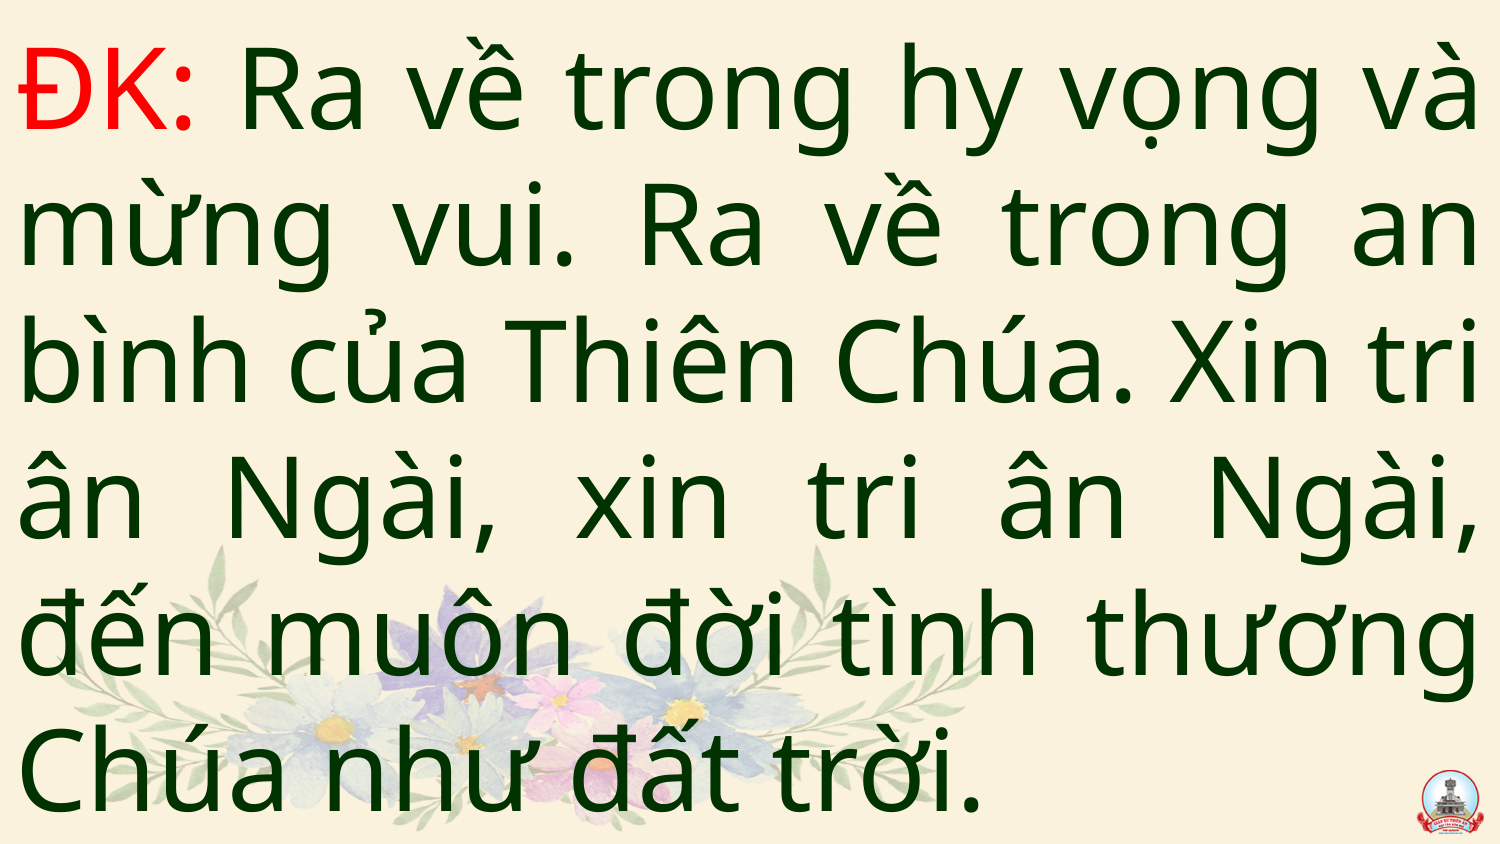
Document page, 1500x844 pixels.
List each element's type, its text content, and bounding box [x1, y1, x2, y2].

title ĐK: Ra về trong hy vọng và mừng vui. Ra về trong an bình của Thiên Chúa. Xin tri ân Ngài, xin tri ân Ngài, đến muôn đời tình thương Chúa như đất trời. [0, 3, 1500, 844]
